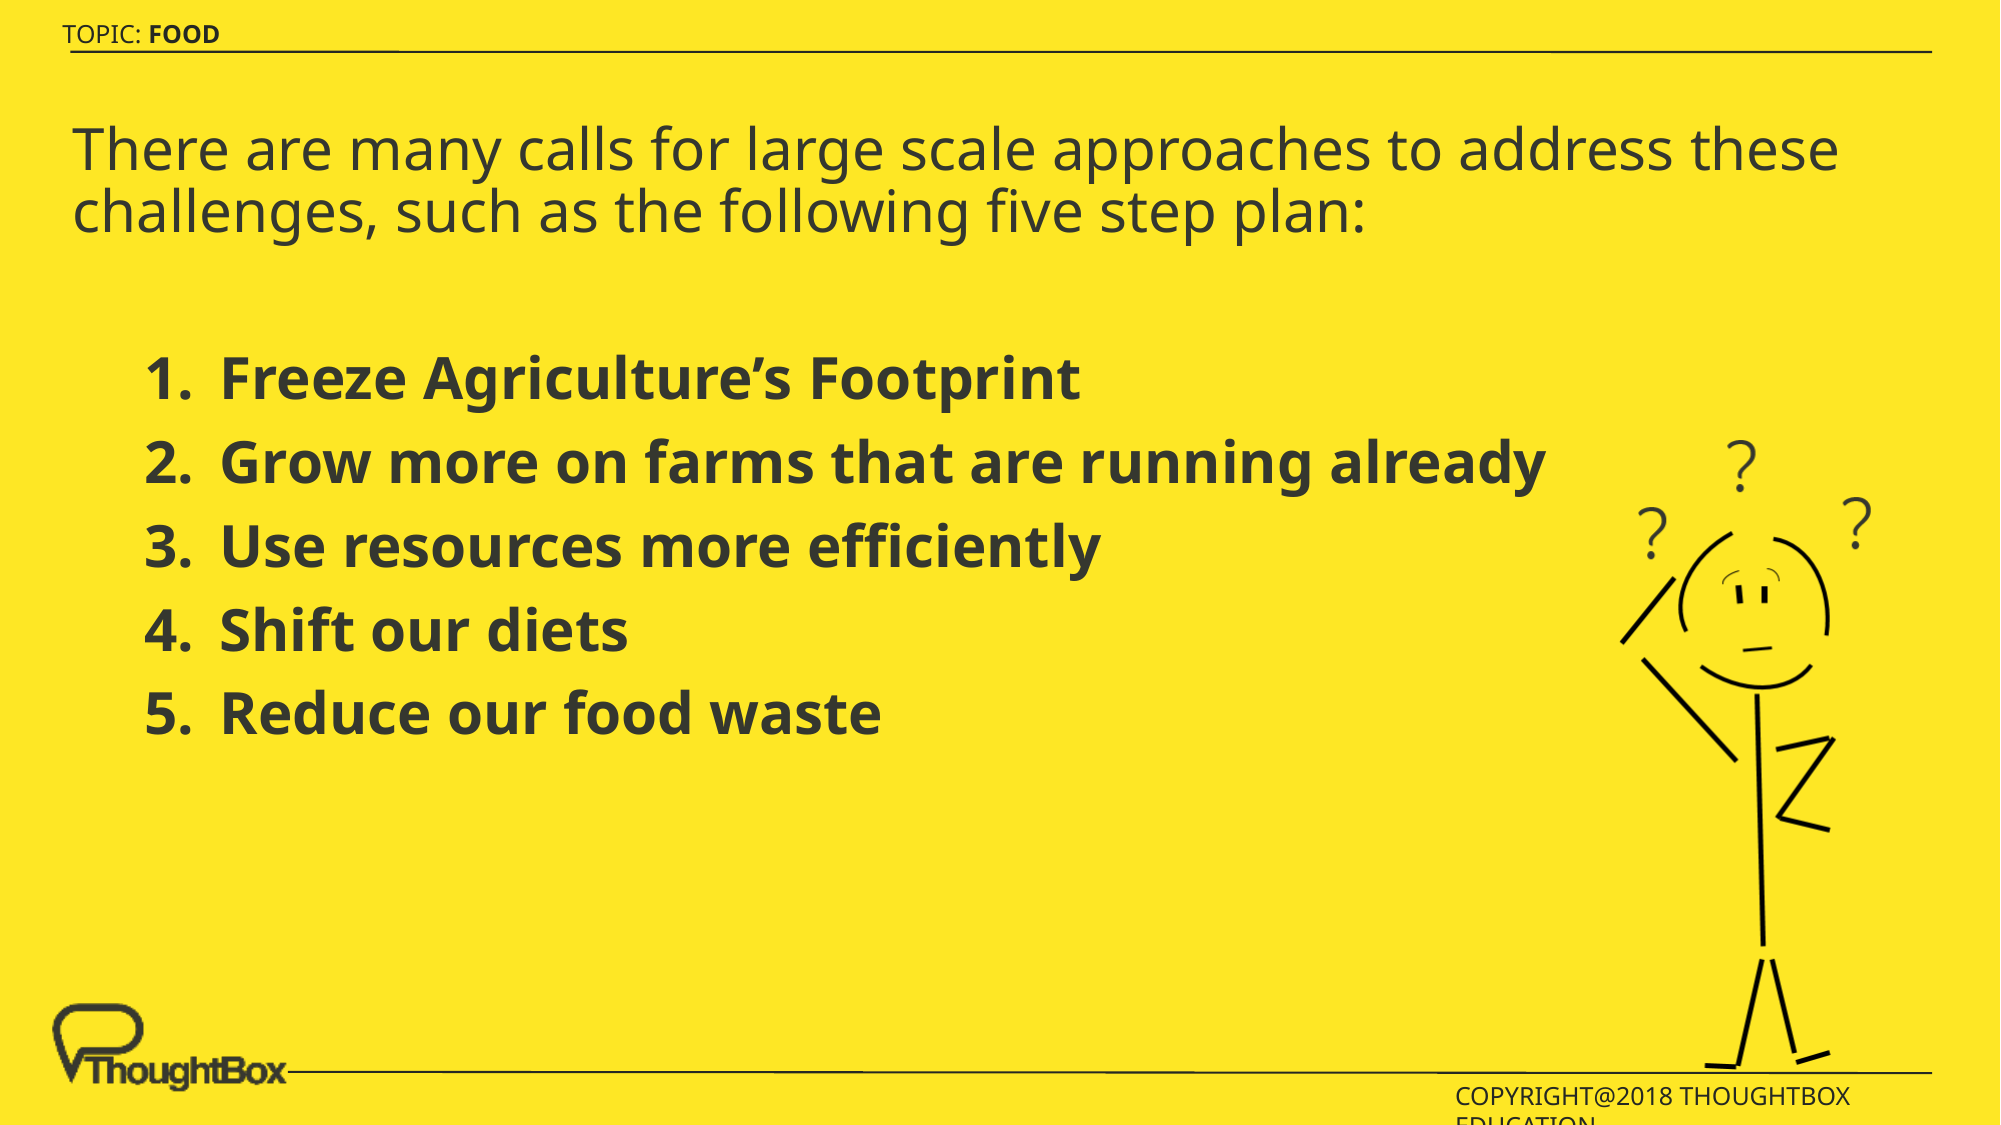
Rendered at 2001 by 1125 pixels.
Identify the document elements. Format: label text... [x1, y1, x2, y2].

picture [1591, 396, 1919, 1070]
picture [51, 1002, 288, 1093]
list There are many calls for large scale approaches to address these challenges, such as the following five step plan: Freeze Agriculture’s Footprint Grow more on farms that are running already Use resources more efficiently Shift our diets Reduce our food waste [57, 112, 1950, 948]
